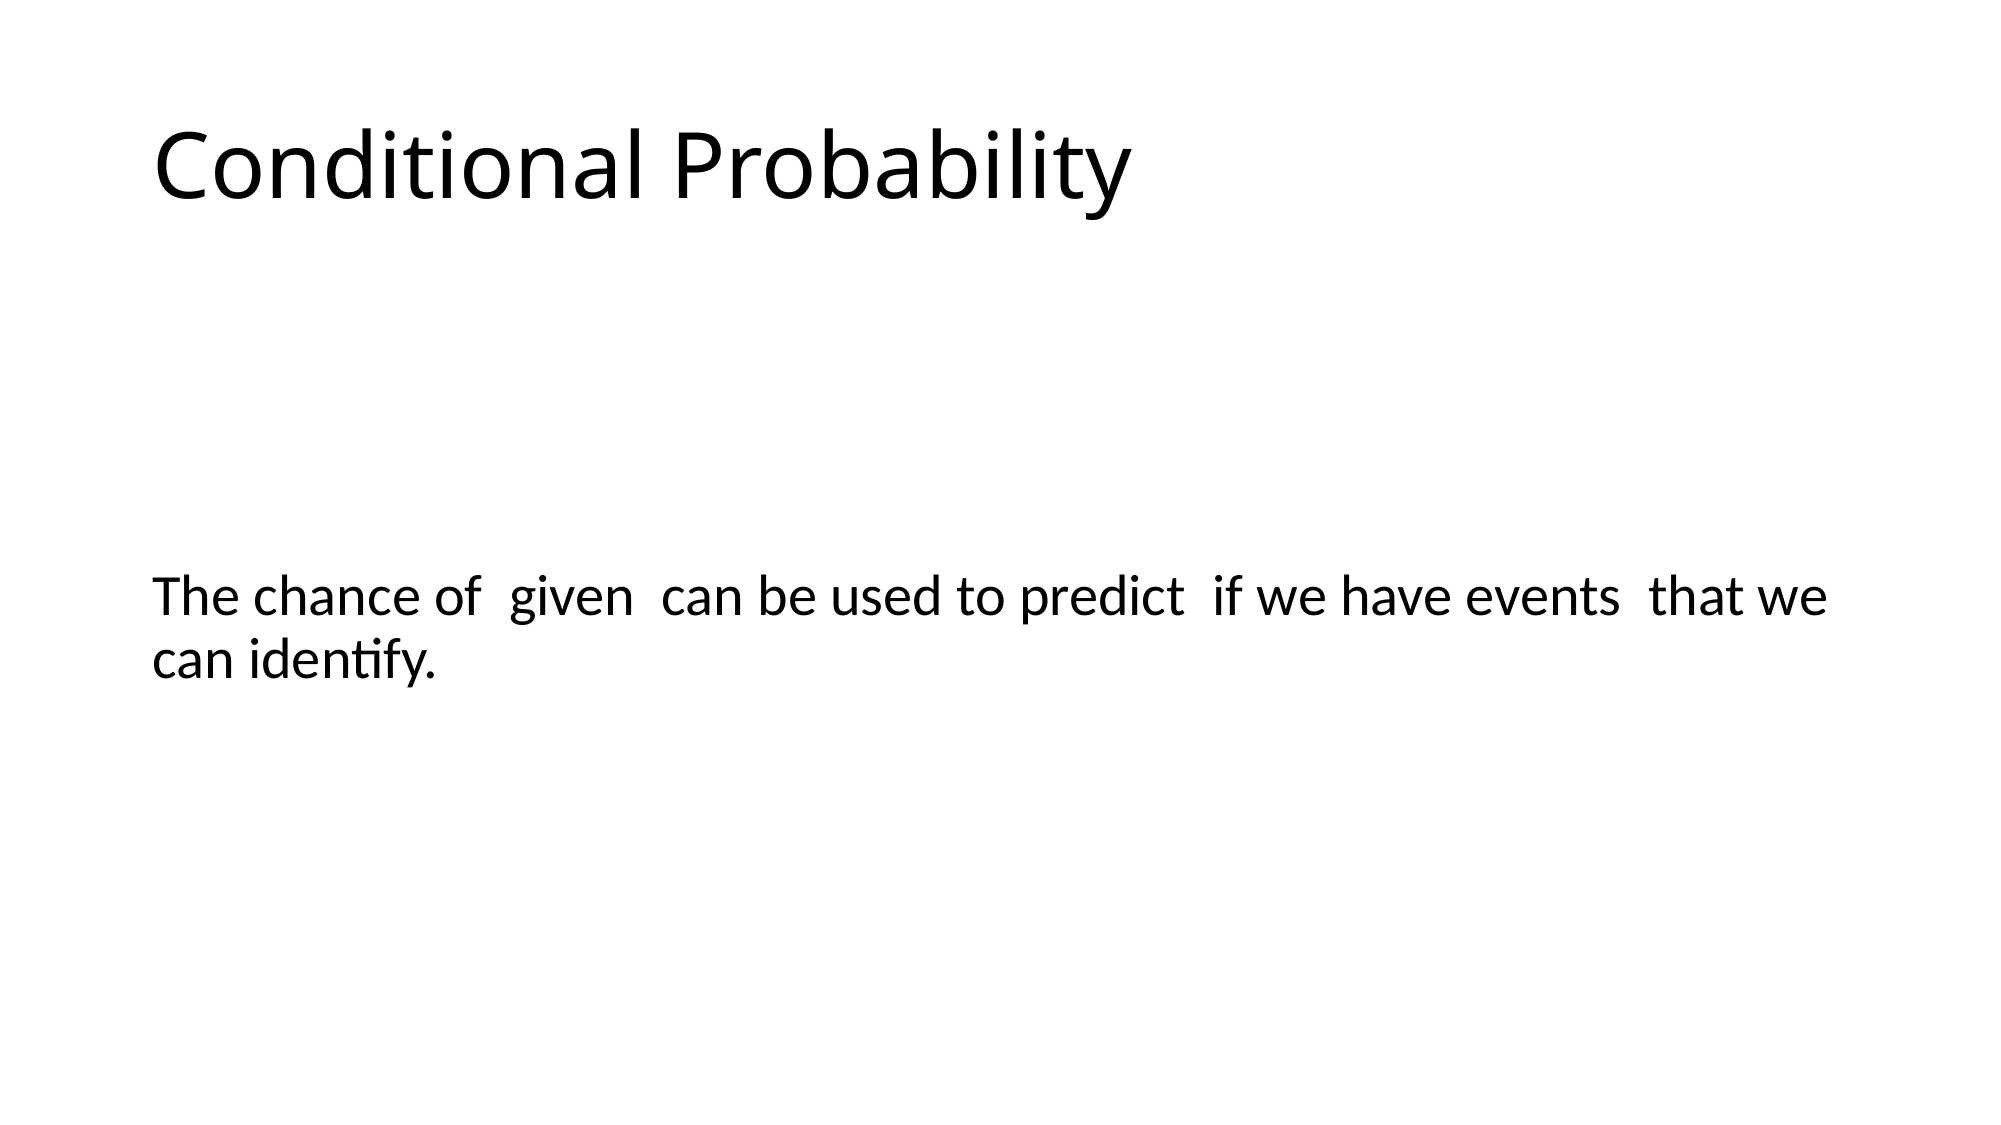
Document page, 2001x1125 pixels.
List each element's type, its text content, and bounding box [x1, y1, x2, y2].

title Conditional Probability [137, 59, 1863, 278]
